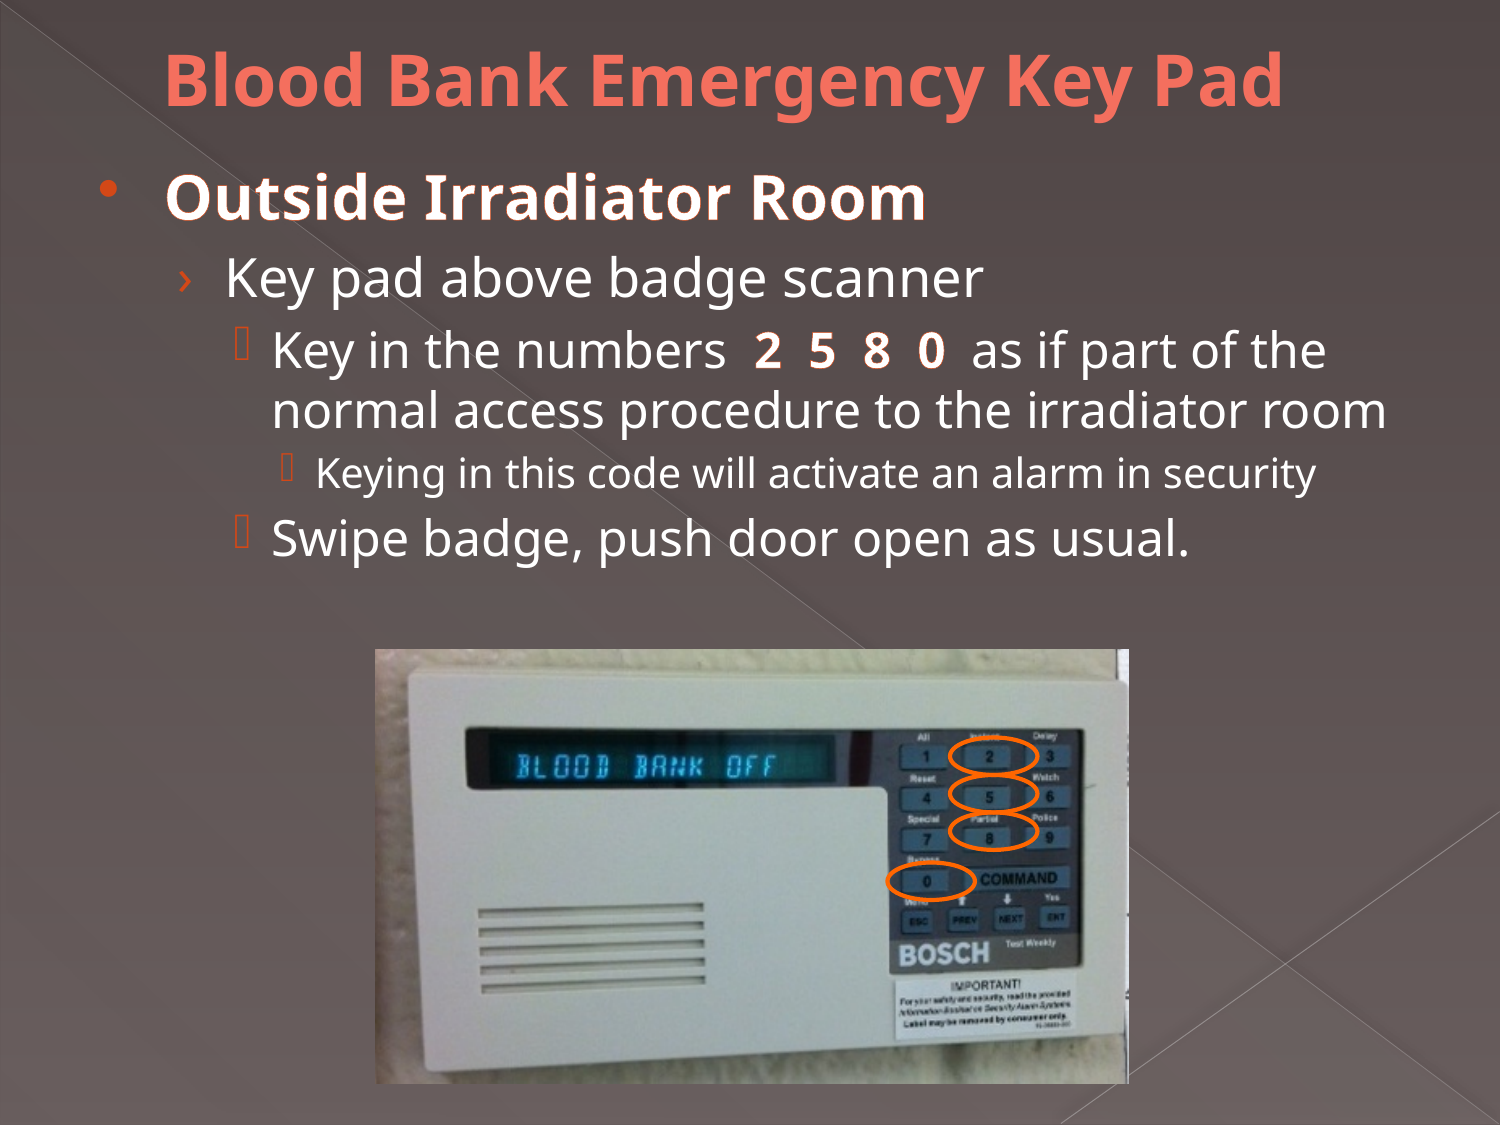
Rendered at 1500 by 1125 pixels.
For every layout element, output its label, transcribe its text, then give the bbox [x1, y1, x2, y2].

list Outside Irradiator Room Key pad above badge scanner Key in the numbers 2 5 8 0 as if part of the normal access procedure to the irradiator room Keying in this code will activate an alarm in security Swipe badge, push door open as usual. [75, 149, 1425, 1059]
title Blood Bank Emergency Key Pad [75, 0, 1425, 149]
picture [374, 649, 1129, 1084]
